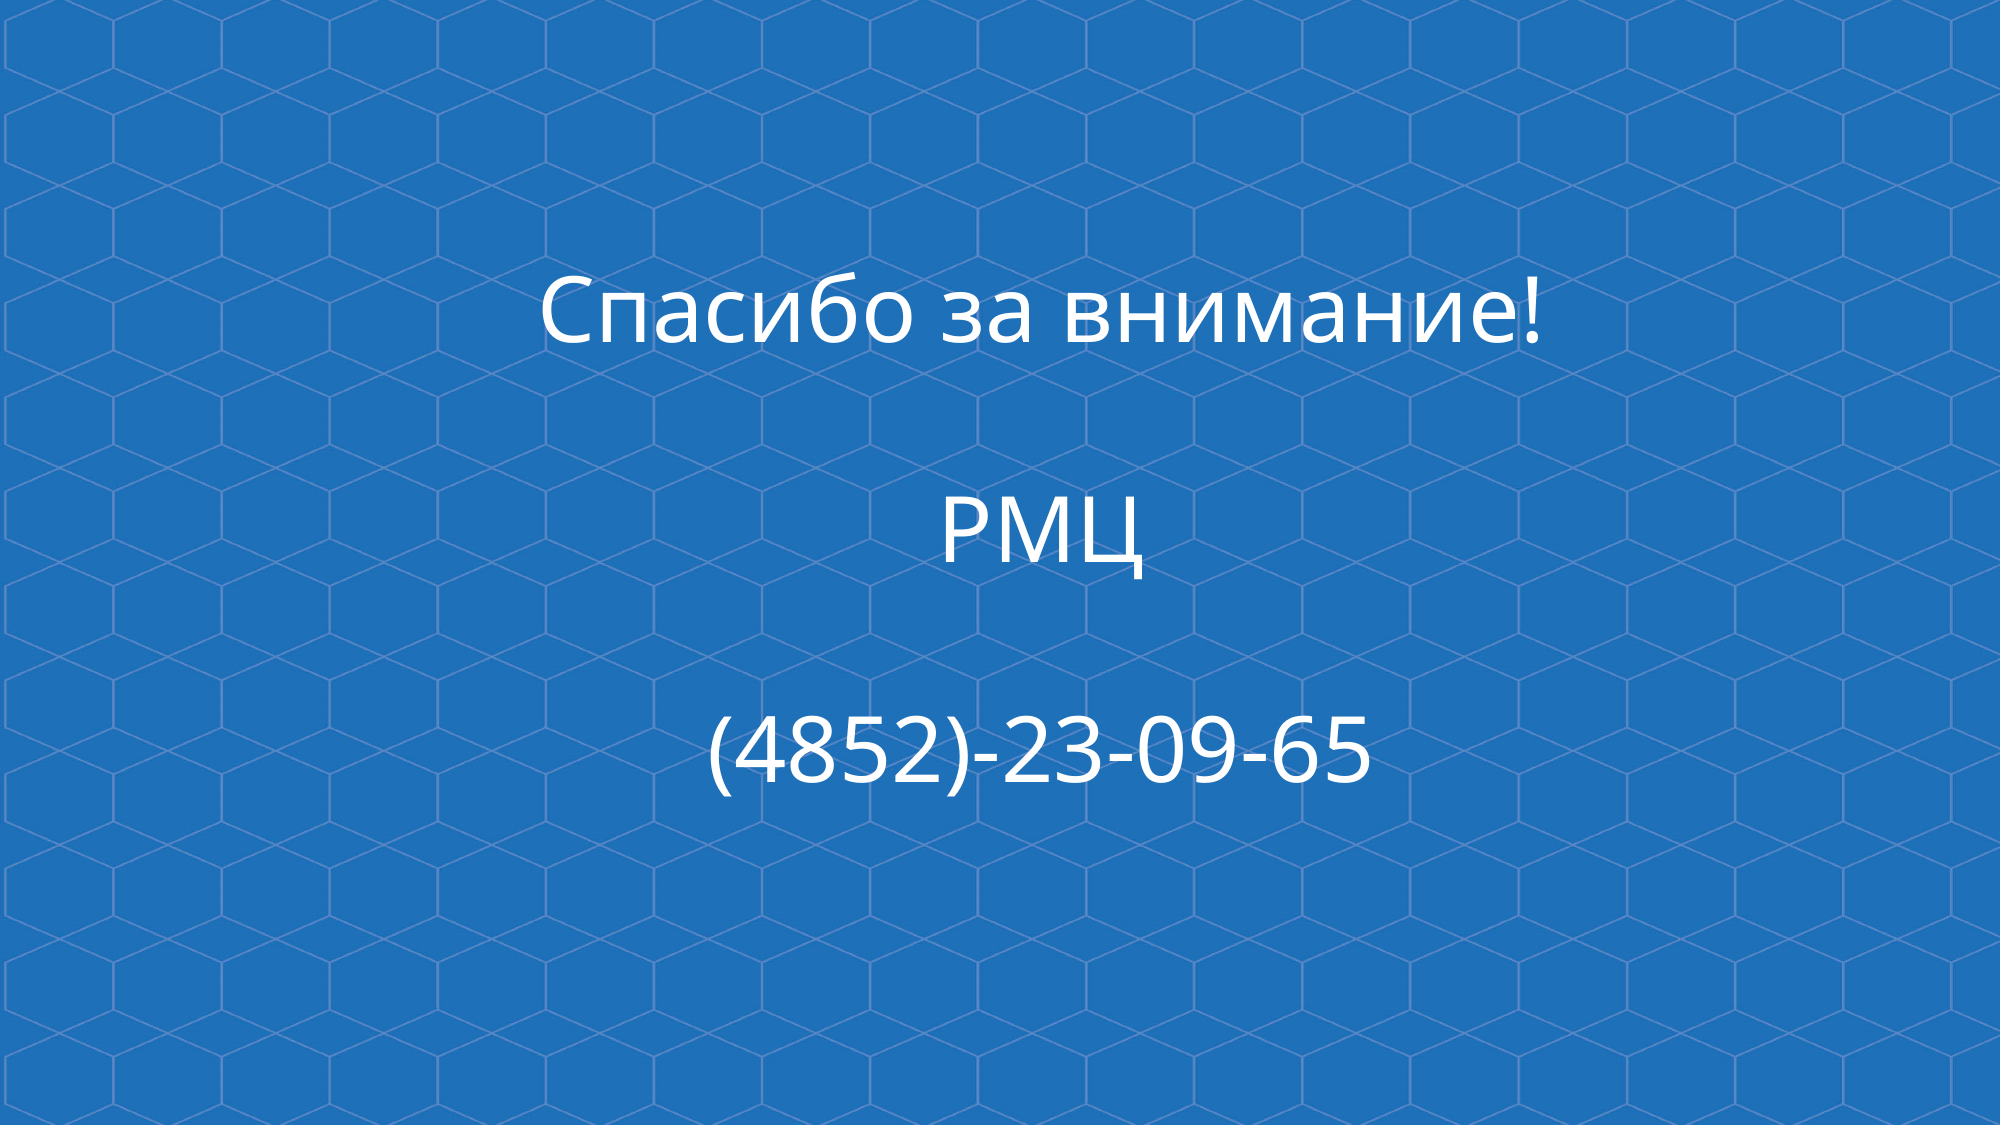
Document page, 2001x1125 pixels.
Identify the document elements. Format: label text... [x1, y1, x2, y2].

text_box Спасибо за внимание! РМЦ (4852)-23-09-65 [468, 243, 1615, 808]
picture [0, 0, 2000, 1125]
